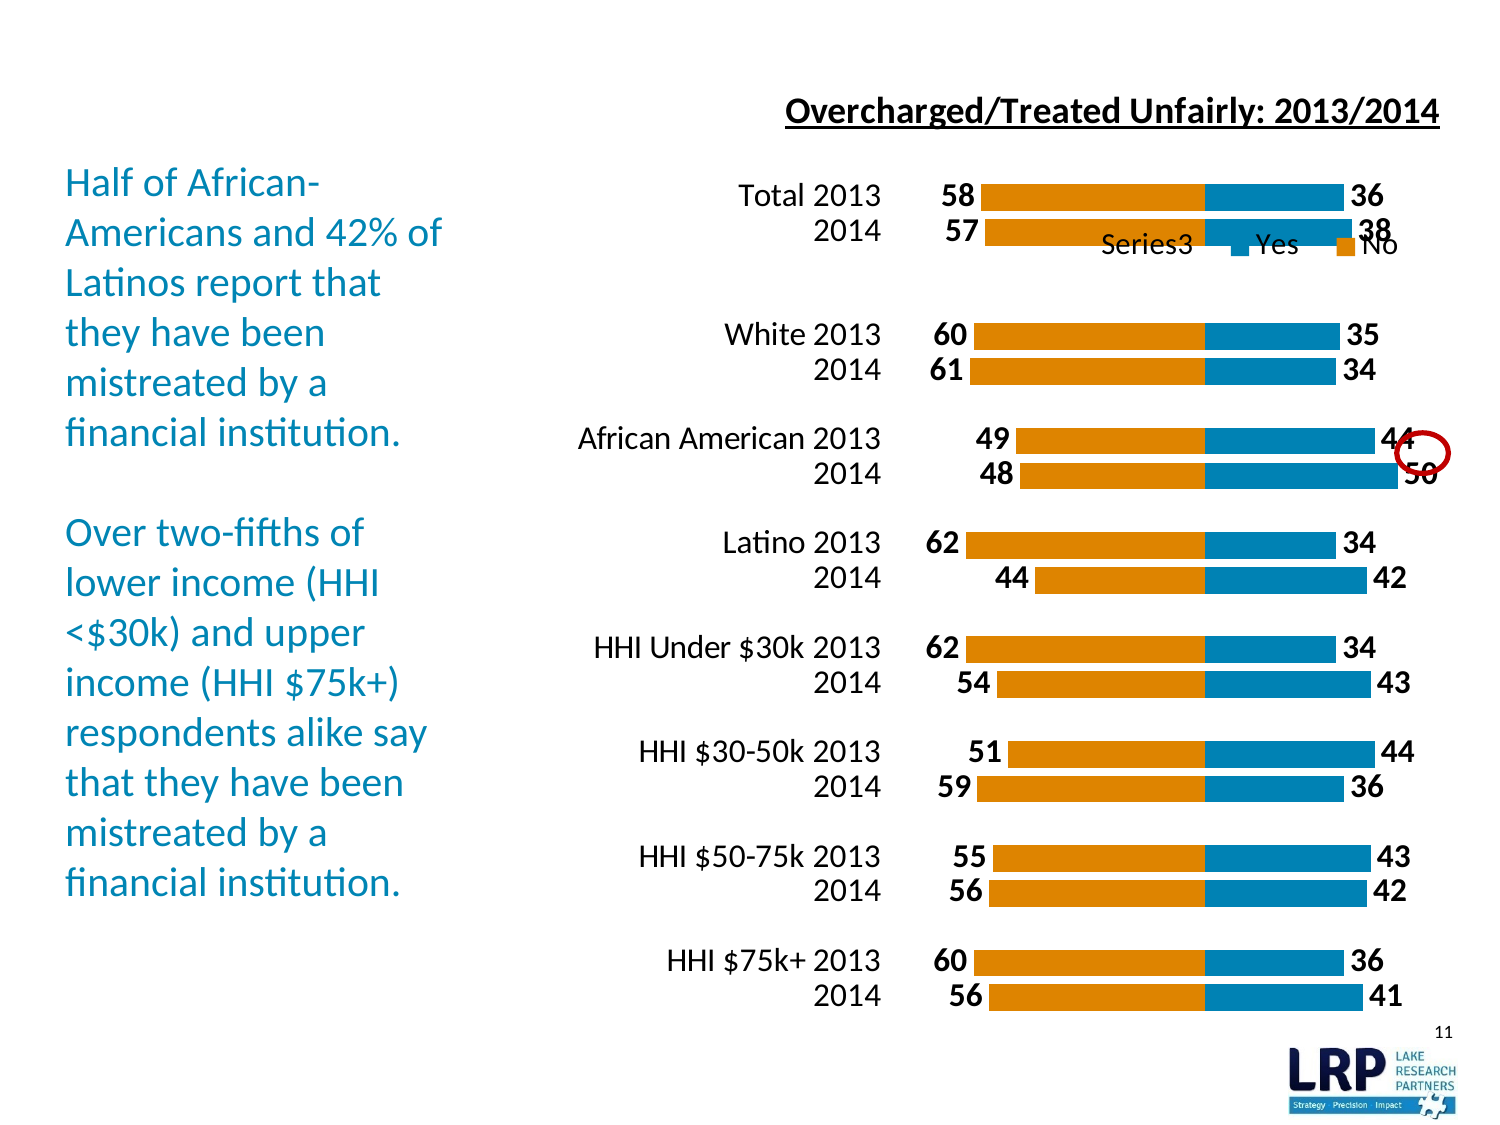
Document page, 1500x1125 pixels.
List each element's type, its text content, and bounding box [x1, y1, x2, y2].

picture [1288, 1051, 1458, 1120]
chart [423, 64, 1447, 1051]
footer 11 [1387, 1012, 1500, 1063]
title Half of African-Americans and 42% of Latinos report that they have been mistreated by a financial institution. Over two-fifths of lower income (HHI <$30k) and upper income (HHI $75k+) respondents alike say that they have been mistreated by a financial institution. [50, 30, 477, 1030]
